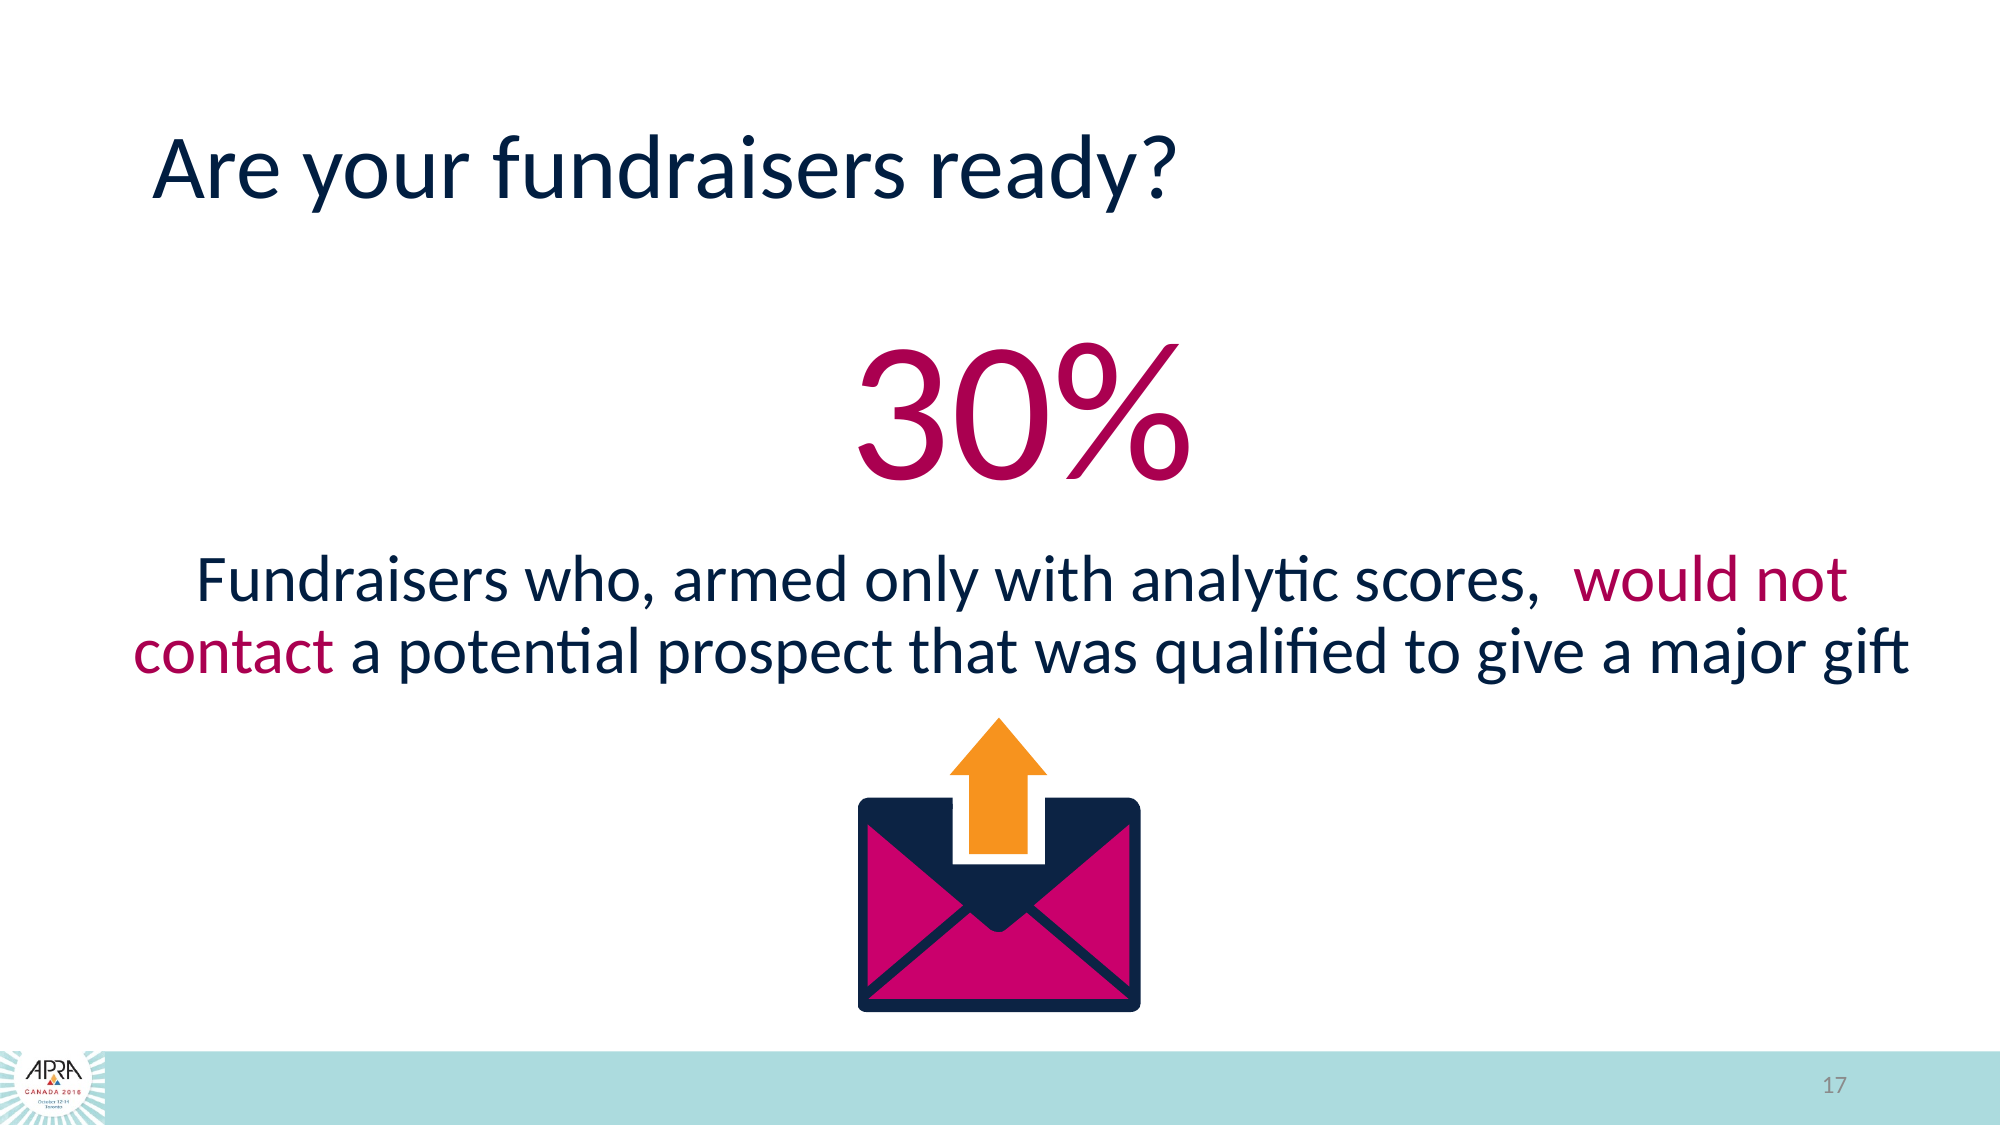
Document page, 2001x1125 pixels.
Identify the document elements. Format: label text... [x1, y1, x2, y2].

picture [858, 717, 1142, 1014]
picture [0, 1051, 104, 1125]
list 30% Fundraisers who, armed only with analytic scores, would not contact a potential prospect that was qualified to give a major gift [113, 299, 1932, 1014]
slide_number 17 [1412, 1042, 1863, 1125]
title Are your fundraisers ready? [137, 59, 1863, 278]
